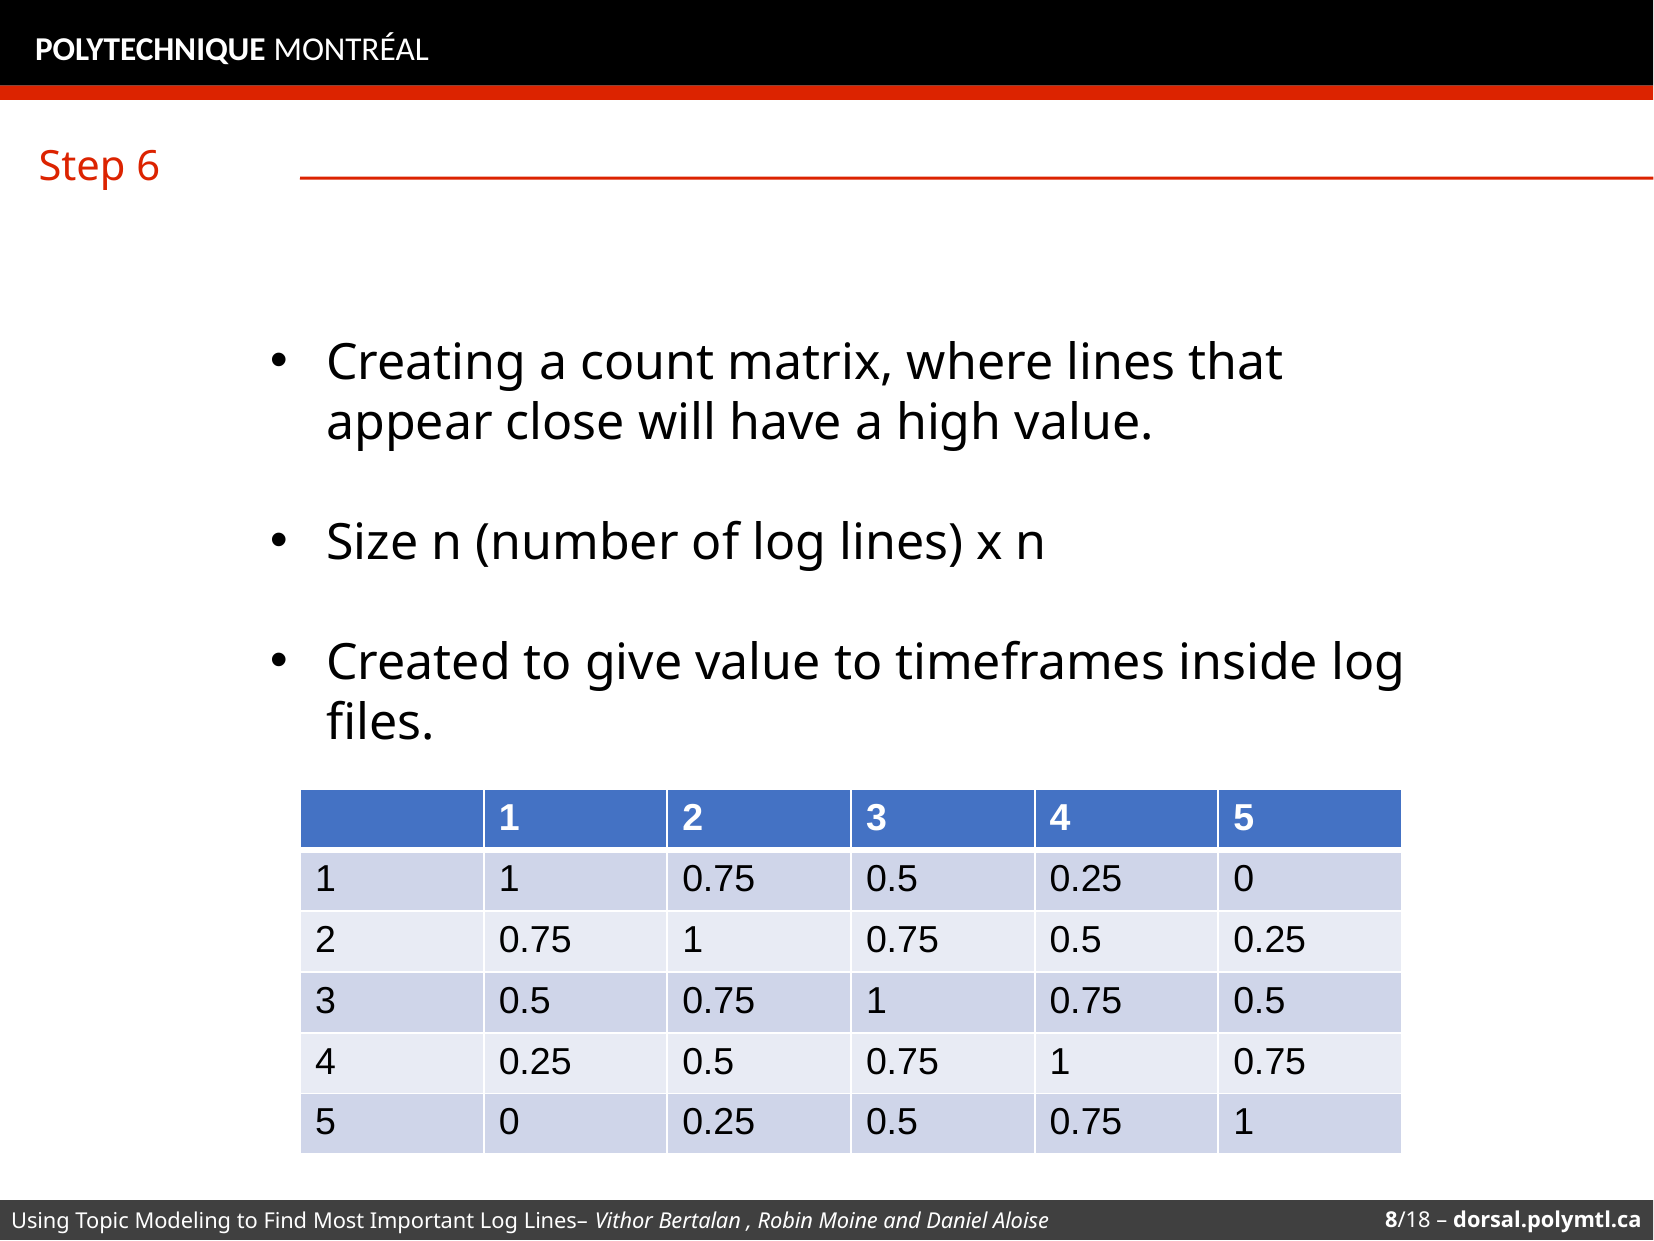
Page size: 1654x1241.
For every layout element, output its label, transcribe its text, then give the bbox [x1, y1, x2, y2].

table_cell 0.25 [1036, 853, 1217, 910]
table_cell 1 [1219, 1094, 1401, 1153]
table_cell 0 [485, 1094, 666, 1153]
table_cell 0.75 [852, 912, 1034, 971]
text_box Step 6 [38, 108, 341, 194]
table_header 5 [1219, 790, 1401, 847]
table_cell 0.25 [668, 1094, 850, 1153]
text_box 8/18 – dorsal.polymtl.ca [1172, 1200, 1654, 1240]
table_cell 0.5 [1219, 973, 1401, 1032]
table_cell 1 [301, 853, 483, 910]
table_cell 0.5 [852, 853, 1034, 910]
table_cell 1 [1036, 1034, 1217, 1093]
table_header 2 [668, 790, 850, 847]
table_cell 5 [301, 1094, 483, 1153]
table_cell 1 [668, 912, 850, 971]
table_cell 4 [301, 1034, 483, 1093]
table_cell 0.5 [1036, 912, 1217, 971]
table_cell 1 [852, 973, 1034, 1032]
table_cell 0.75 [852, 1034, 1034, 1093]
table_cell 0.5 [852, 1094, 1034, 1153]
table_cell 2 [301, 912, 483, 971]
text_box Creating a count matrix, where lines that appear close will have a high value. Size n (number of log lines) x n Created to give value to timeframes inside log files. [199, 321, 1451, 937]
text_box [0, 85, 1654, 100]
table_cell 0.25 [485, 1034, 666, 1093]
text_box Using Topic Modeling to Find Most Important Log Lines– Vithor Bertalan , Robin Moine and Daniel Aloise [0, 1200, 1172, 1240]
table_cell 0.5 [485, 973, 666, 1032]
table_header 4 [1036, 790, 1217, 847]
table_cell 0.5 [668, 1034, 850, 1093]
table_header 1 [485, 790, 666, 847]
table_cell 0.75 [1036, 973, 1217, 1032]
table_cell 0.75 [1219, 1034, 1401, 1093]
table_header 3 [852, 790, 1034, 847]
table_cell 0.75 [485, 912, 666, 971]
table_cell 1 [485, 853, 666, 910]
table_cell 3 [301, 973, 483, 1032]
table_cell 0.75 [1036, 1094, 1217, 1153]
table_cell 0 [1219, 853, 1401, 910]
table_cell 0.75 [668, 853, 850, 910]
table_cell 0.25 [1219, 912, 1401, 971]
text_box [0, 0, 1654, 85]
text_box POLYTECHNIQUE MONTRÉAL [34, 4, 454, 69]
table_header [301, 790, 483, 847]
table_cell 0.75 [668, 973, 850, 1032]
